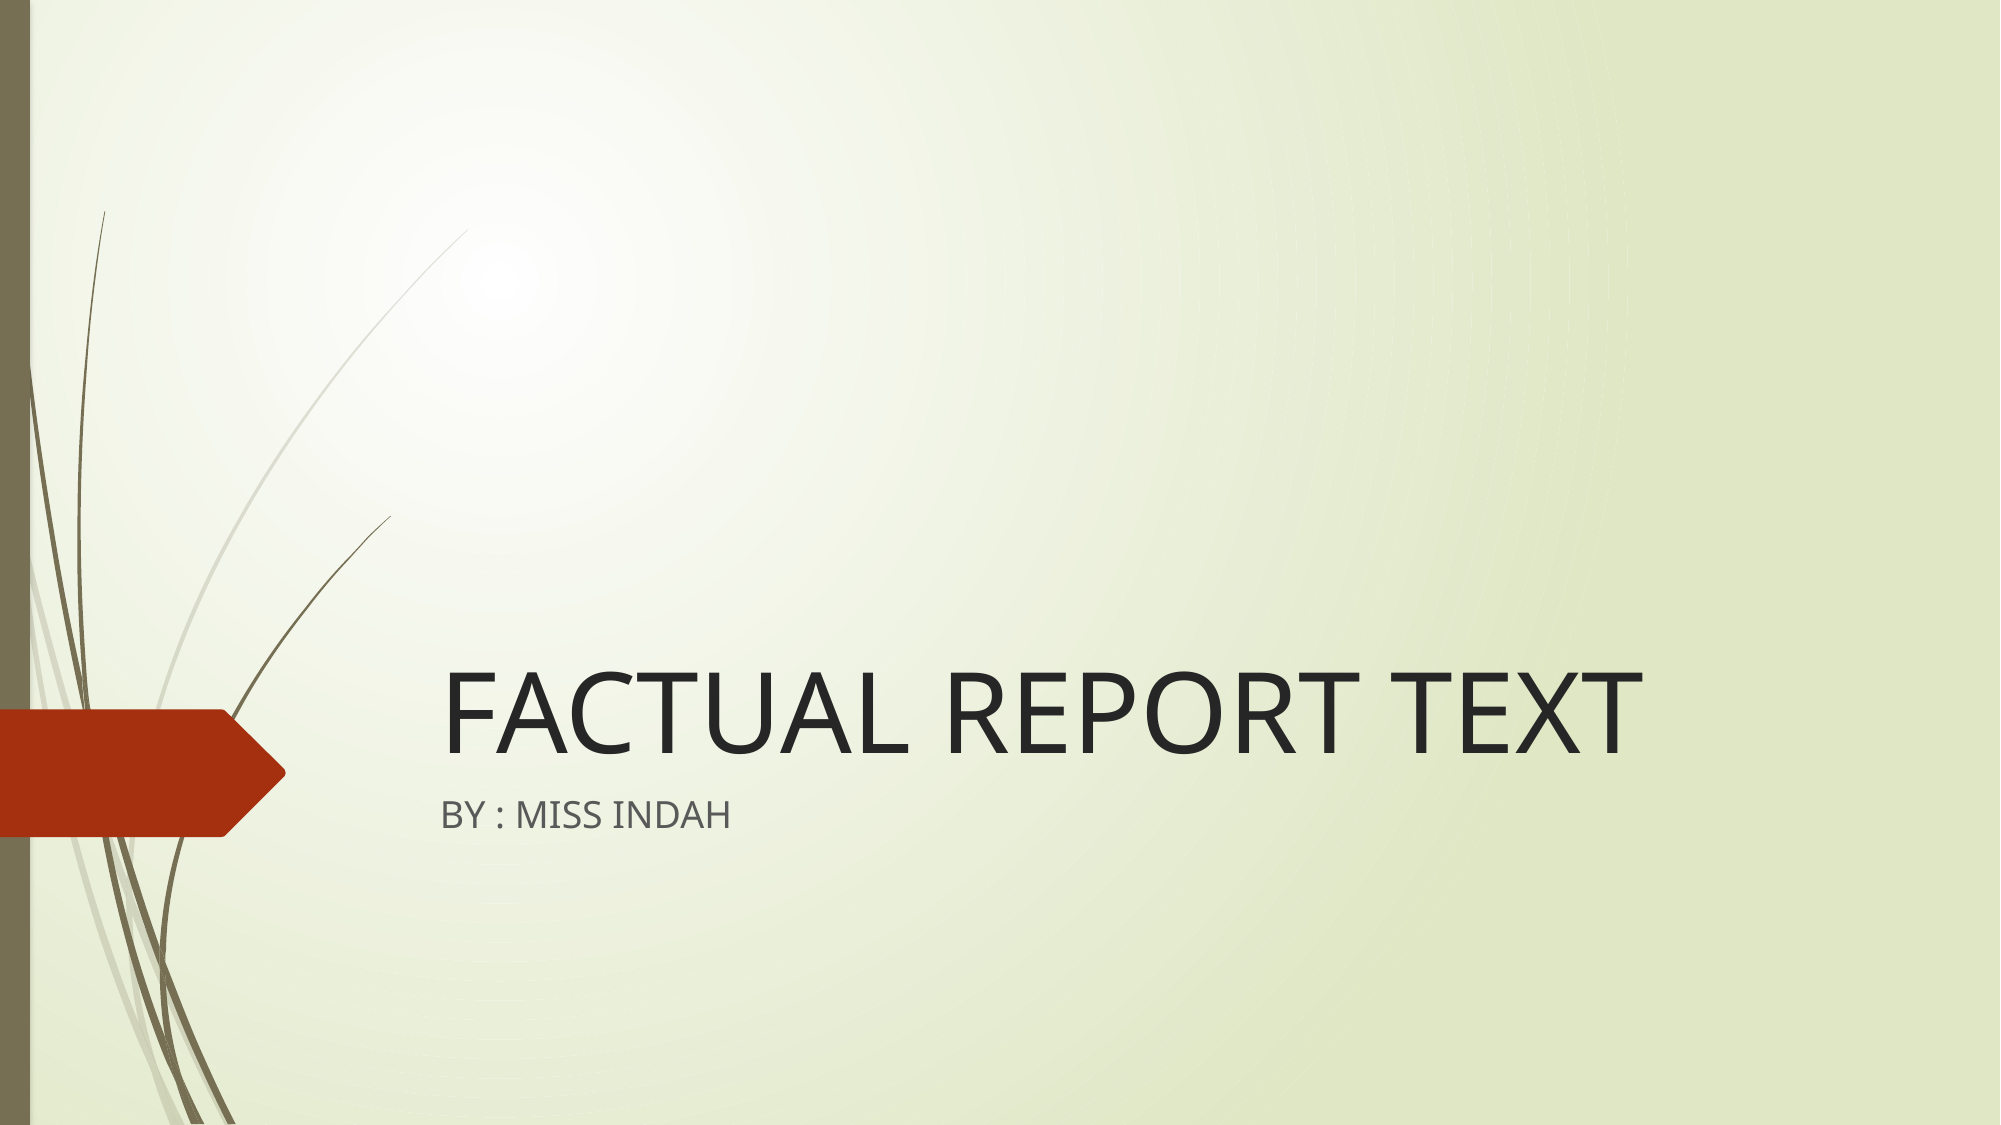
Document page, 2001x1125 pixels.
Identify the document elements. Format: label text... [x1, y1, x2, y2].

title FACTUAL REPORT TEXT [424, 412, 1888, 783]
subtitle BY : MISS INDAH [424, 783, 1888, 969]
